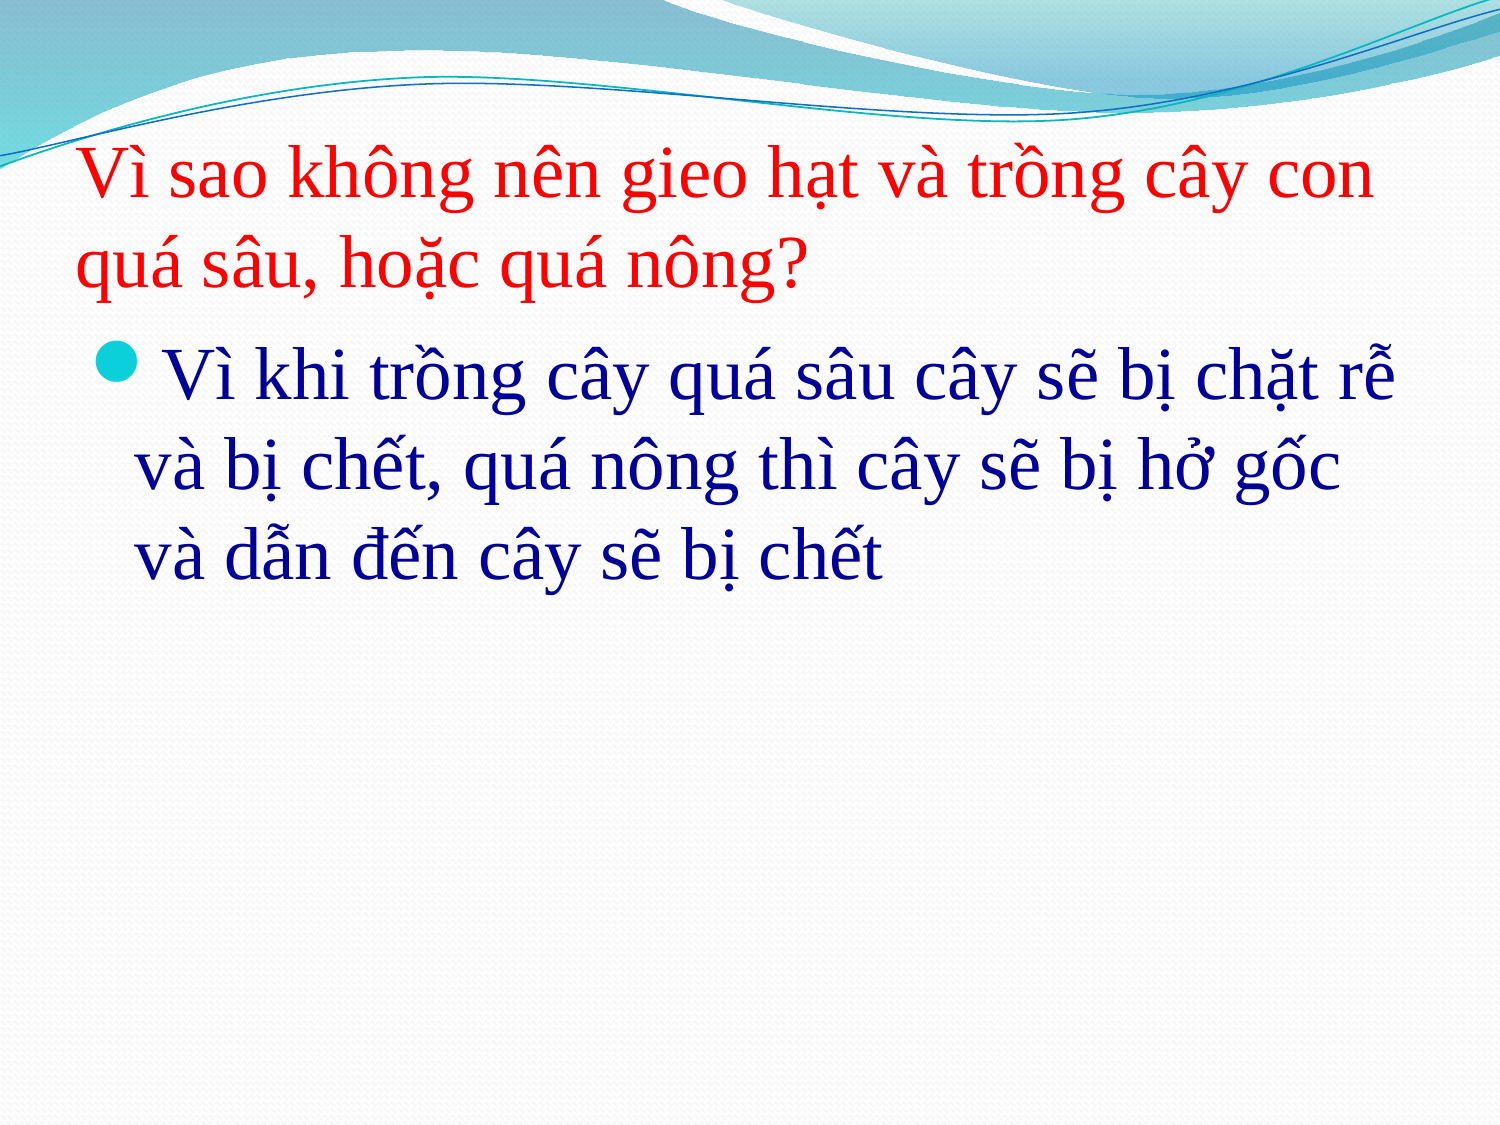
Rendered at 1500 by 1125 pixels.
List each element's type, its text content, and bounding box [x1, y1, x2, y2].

title Vì sao không nên gieo hạt và trồng cây con quá sâu, hoặc quá nông? [75, 115, 1425, 303]
list Vì khi trồng cây quá sâu cây sẽ bị chặt rễ và bị chết, quá nông thì cây sẽ bị hở gốc và dẫn đến cây sẽ bị chết [75, 317, 1425, 1038]
